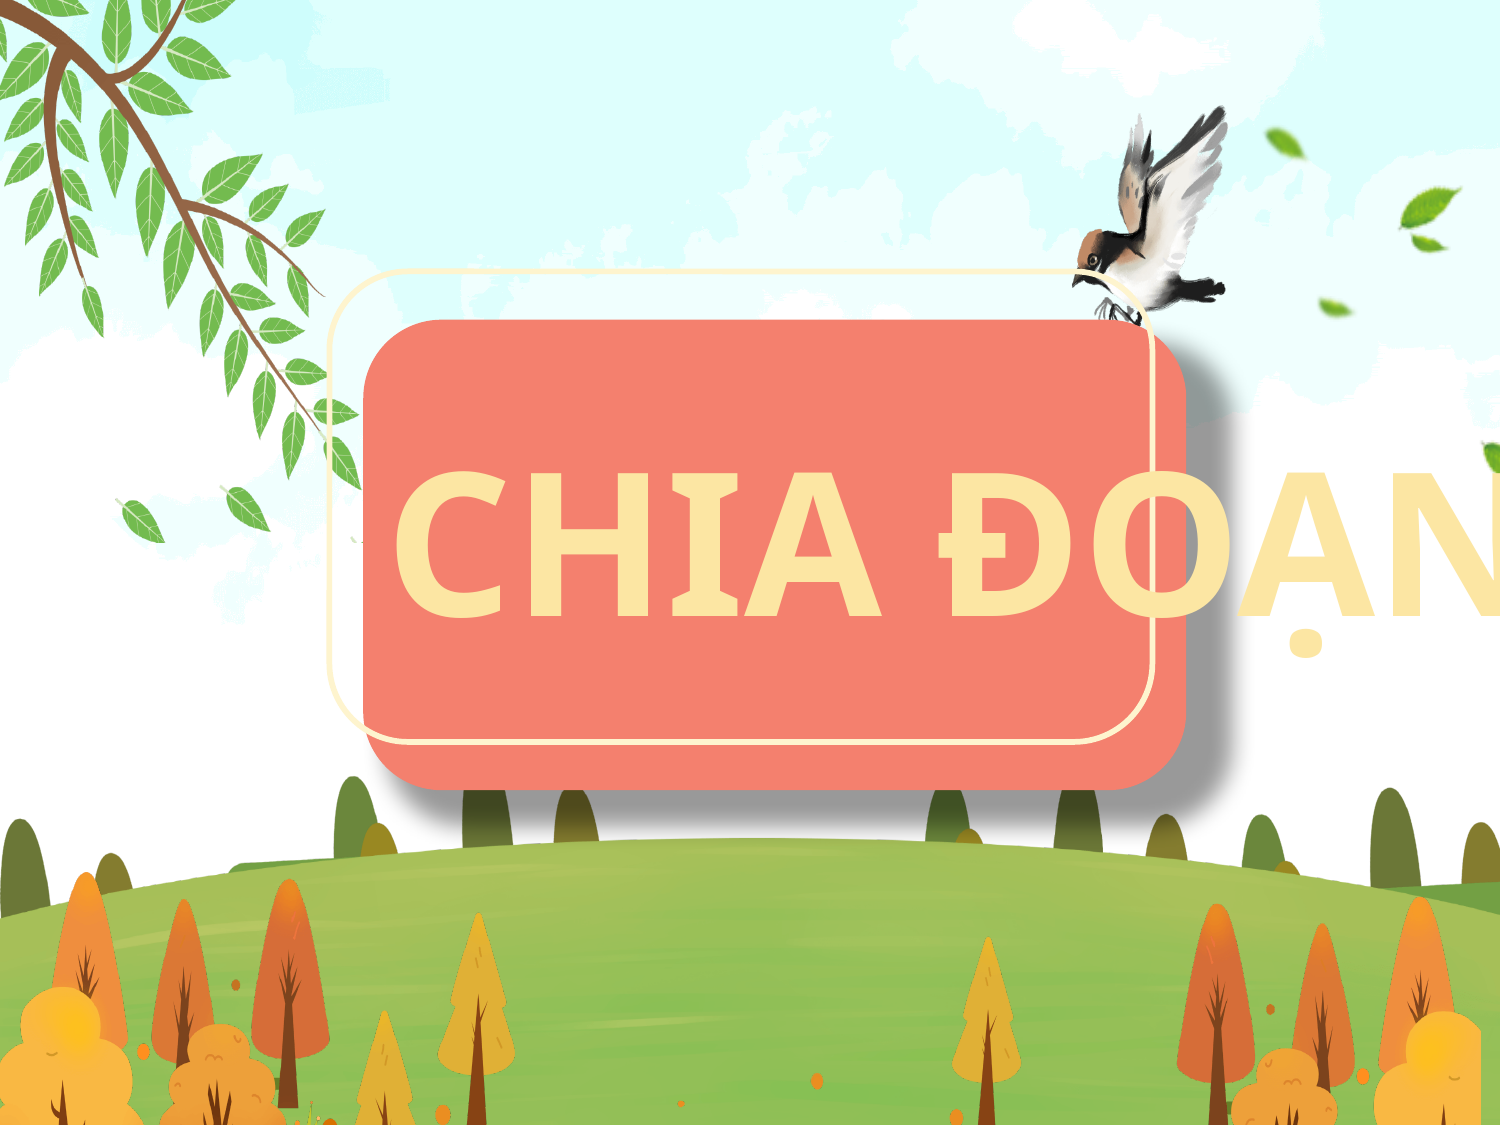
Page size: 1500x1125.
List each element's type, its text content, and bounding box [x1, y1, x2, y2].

text_box CHIA ĐOẠN [1191, 521, 1500, 665]
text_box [329, 271, 1187, 791]
picture [0, 0, 1500, 1125]
